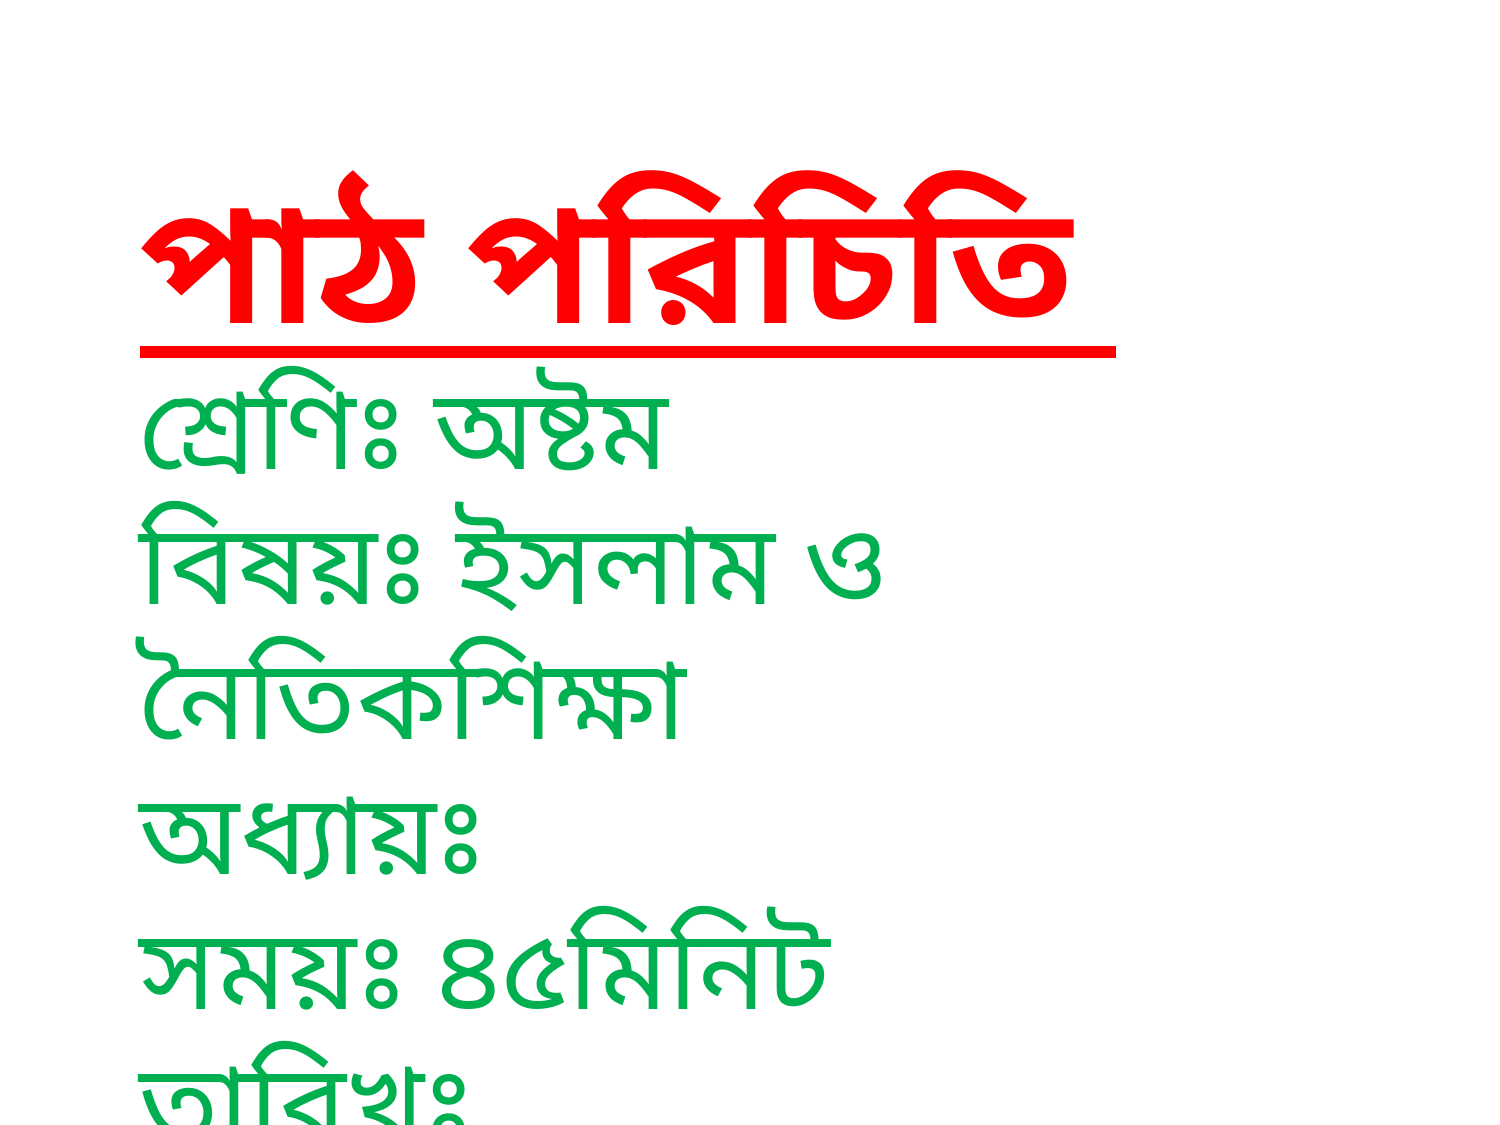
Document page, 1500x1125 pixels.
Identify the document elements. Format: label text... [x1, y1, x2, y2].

text_box পাঠ পরিচিতি শ্রেণিঃ অষ্টম বিষয়ঃ ইসলাম ও নৈতিকশিক্ষা অধ্যায়ঃ সময়ঃ ৪৫মিনিট তারিখঃ [125, 149, 1275, 1125]
